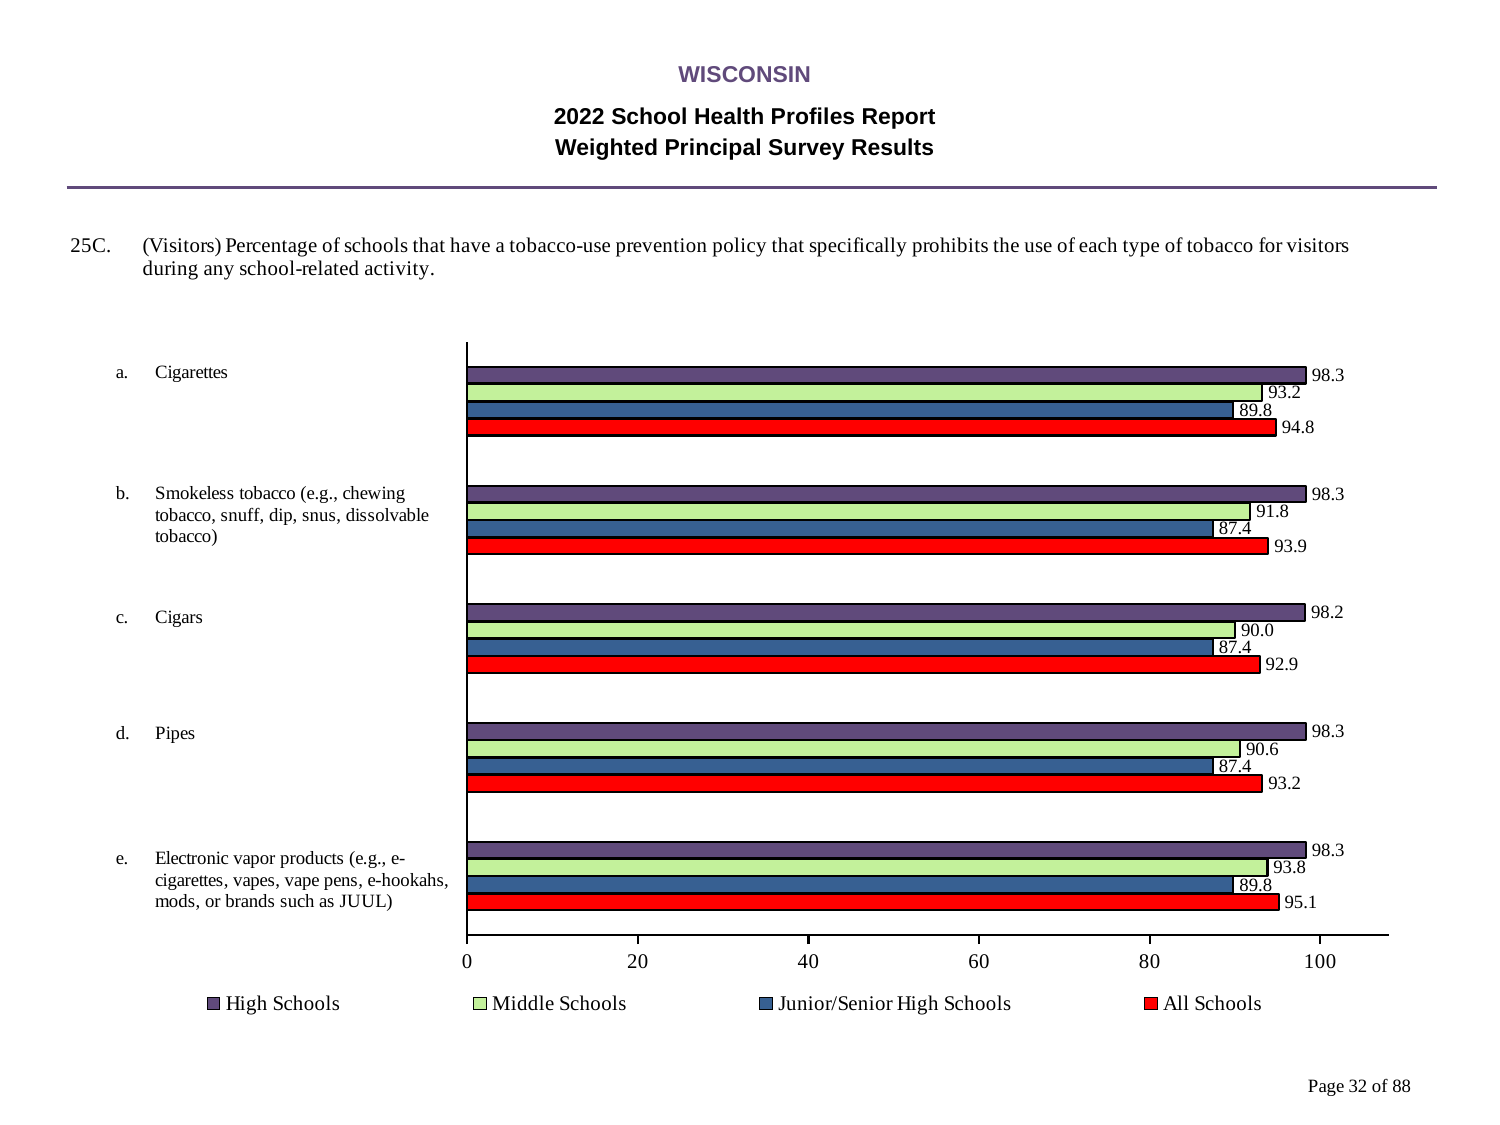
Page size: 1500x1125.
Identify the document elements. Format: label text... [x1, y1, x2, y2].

text_box WISCONSIN [41, 52, 1448, 93]
chart [41, 208, 1448, 1105]
text_box Weighted Principal Survey Results [41, 125, 1448, 168]
text_box 2022 School Health Profiles Report [41, 93, 1448, 125]
